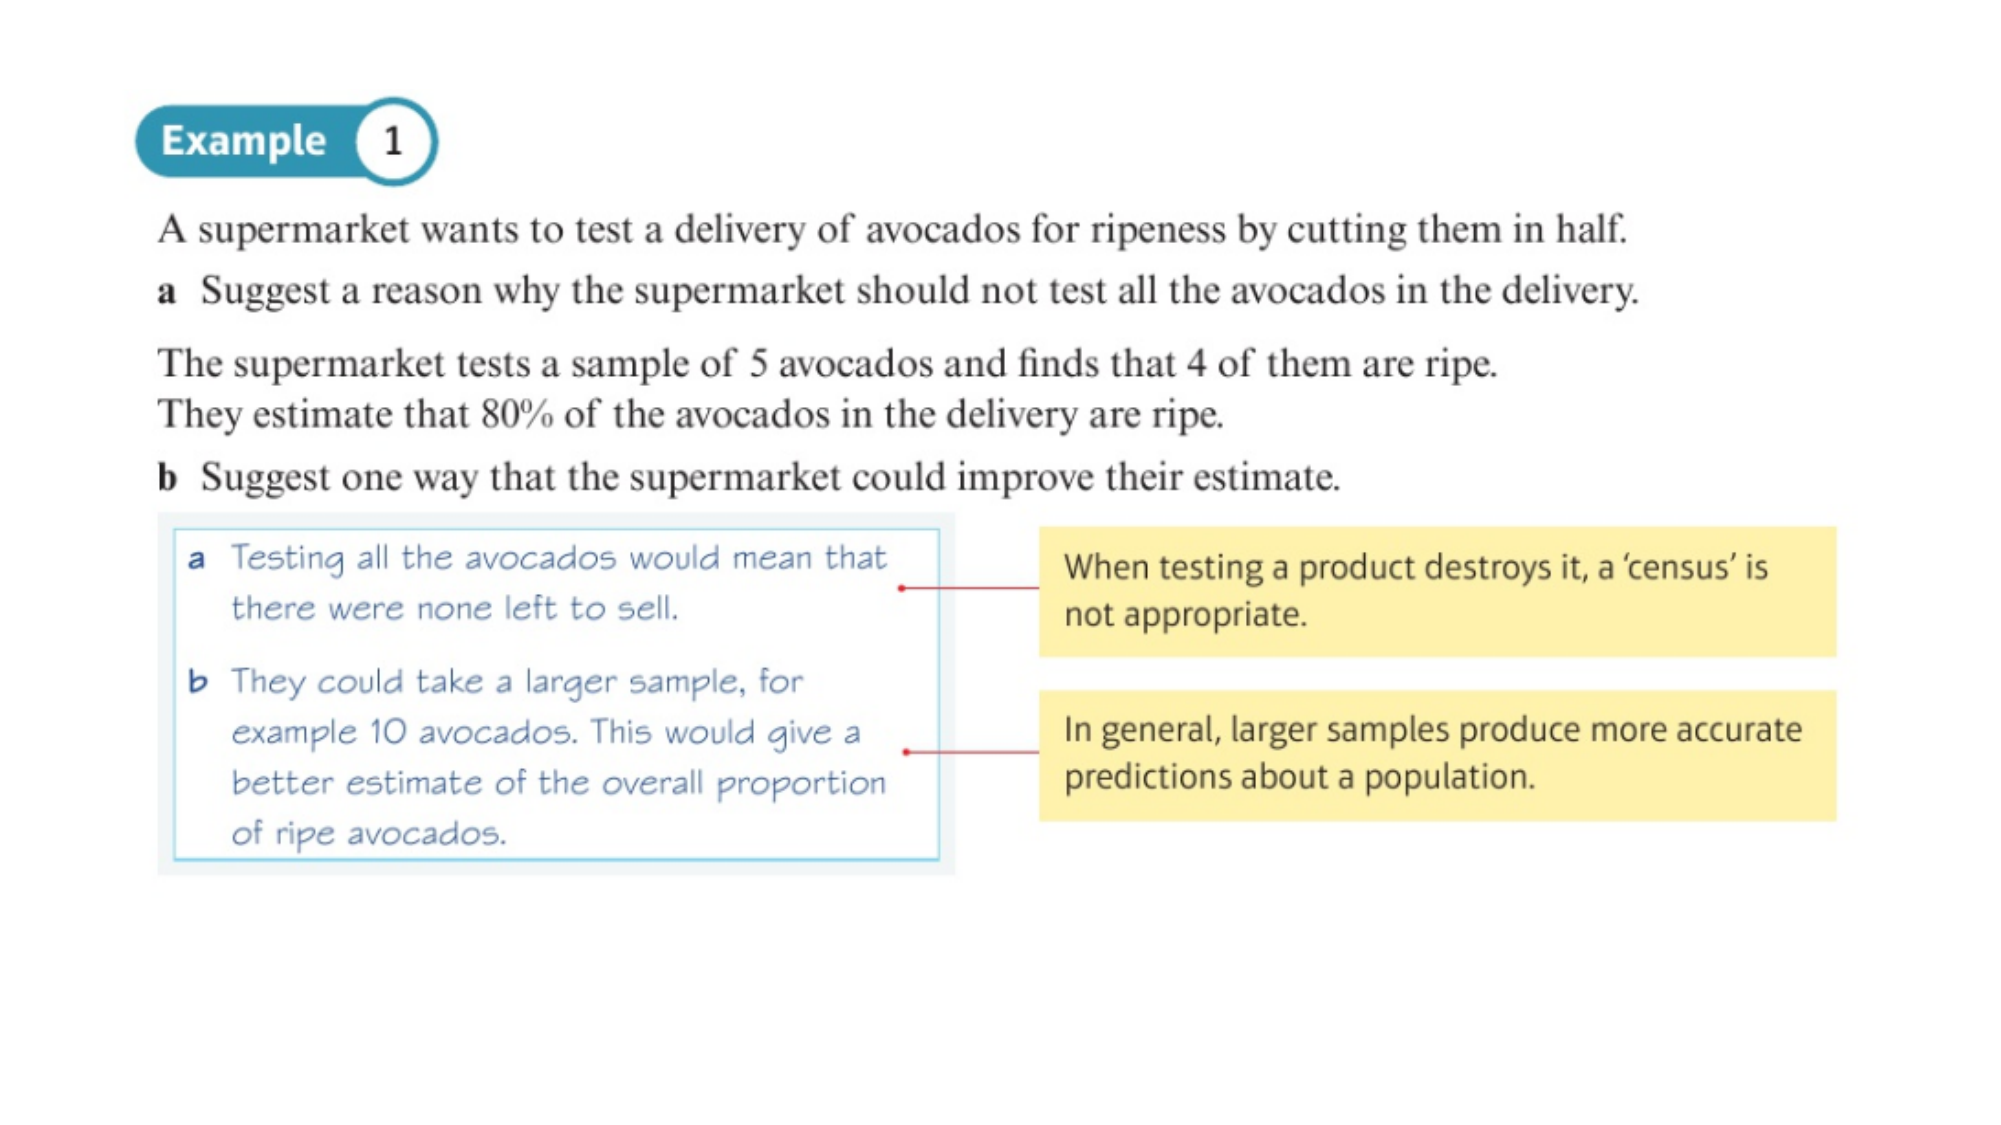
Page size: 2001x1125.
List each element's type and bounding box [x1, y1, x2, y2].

list [105, 89, 1881, 912]
